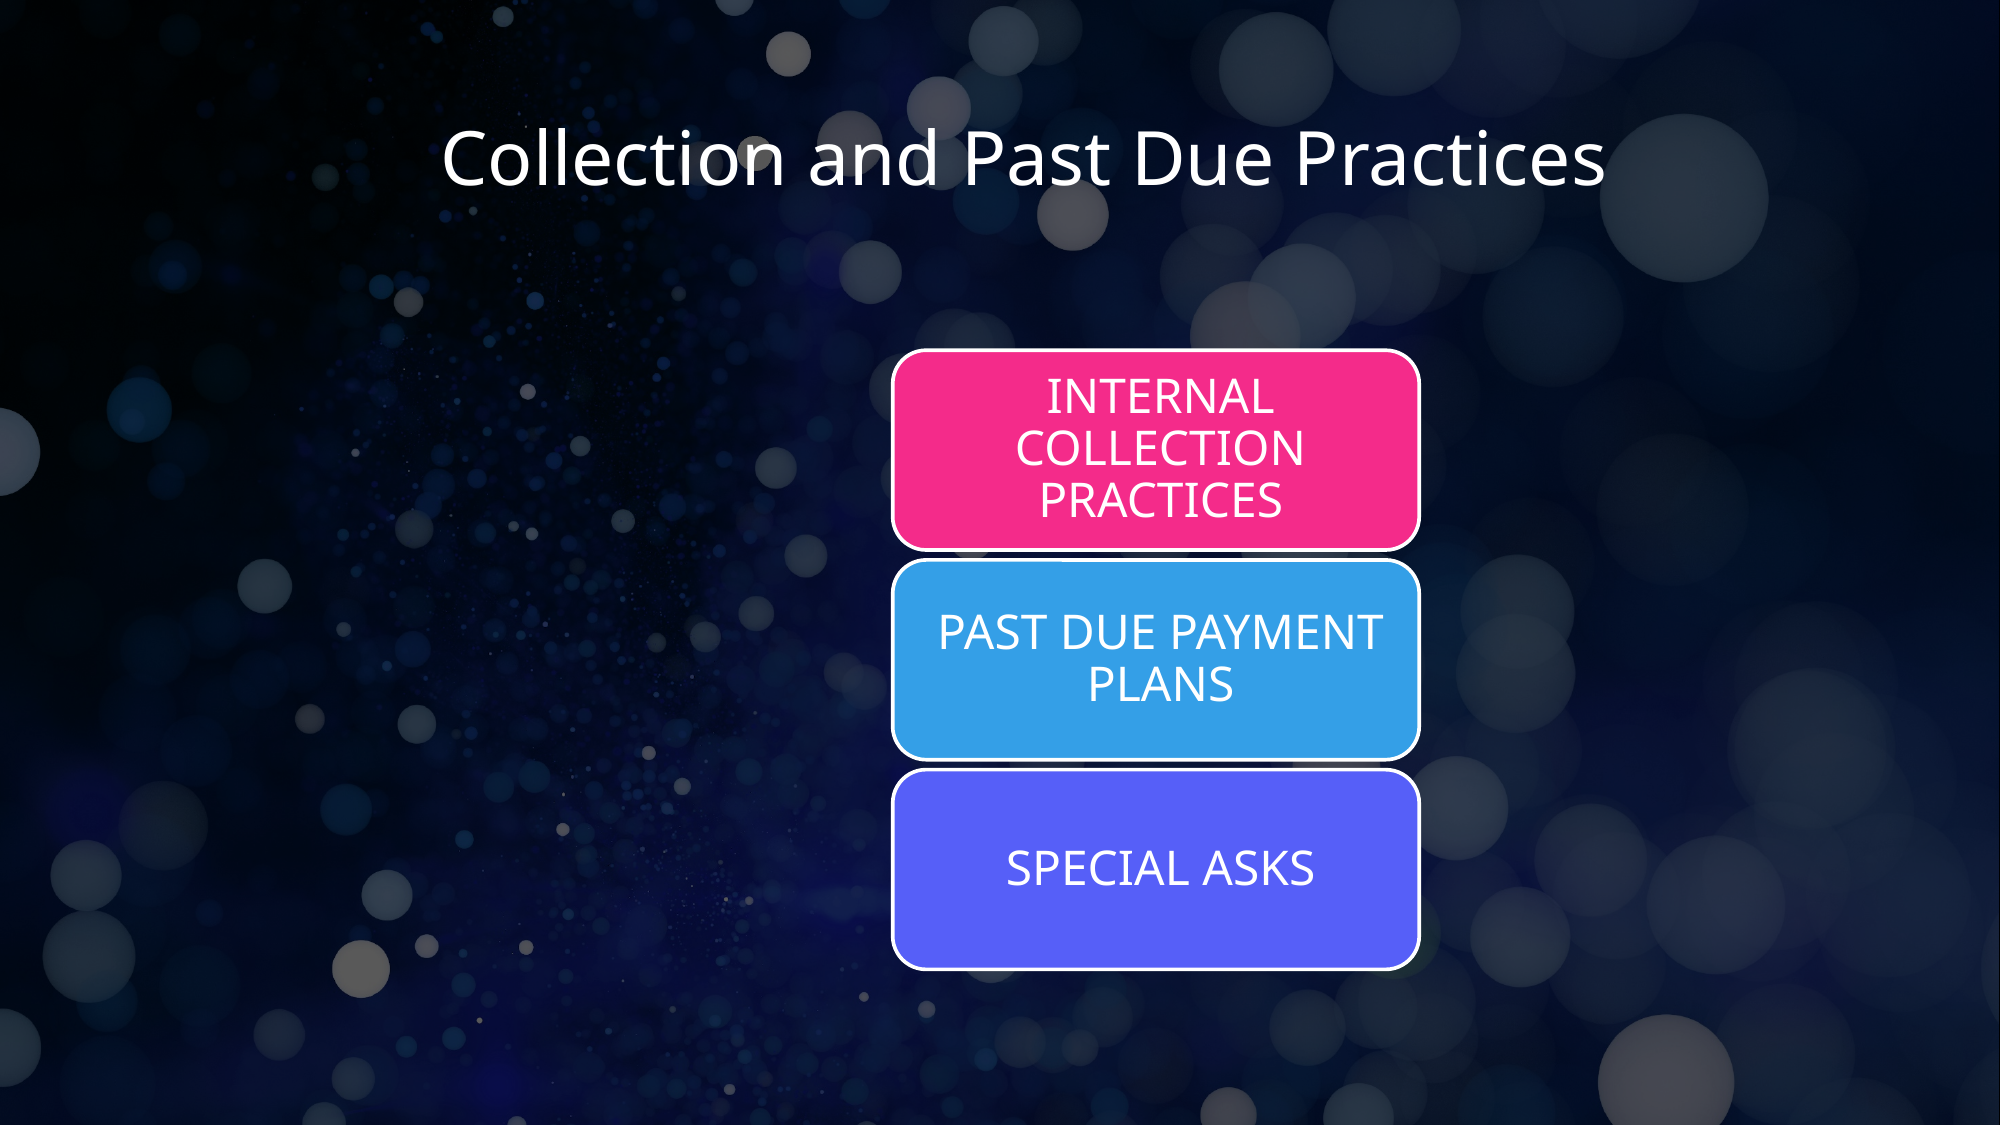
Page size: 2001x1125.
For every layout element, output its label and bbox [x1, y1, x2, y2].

picture [0, 0, 1999, 1125]
list [424, 349, 1888, 971]
